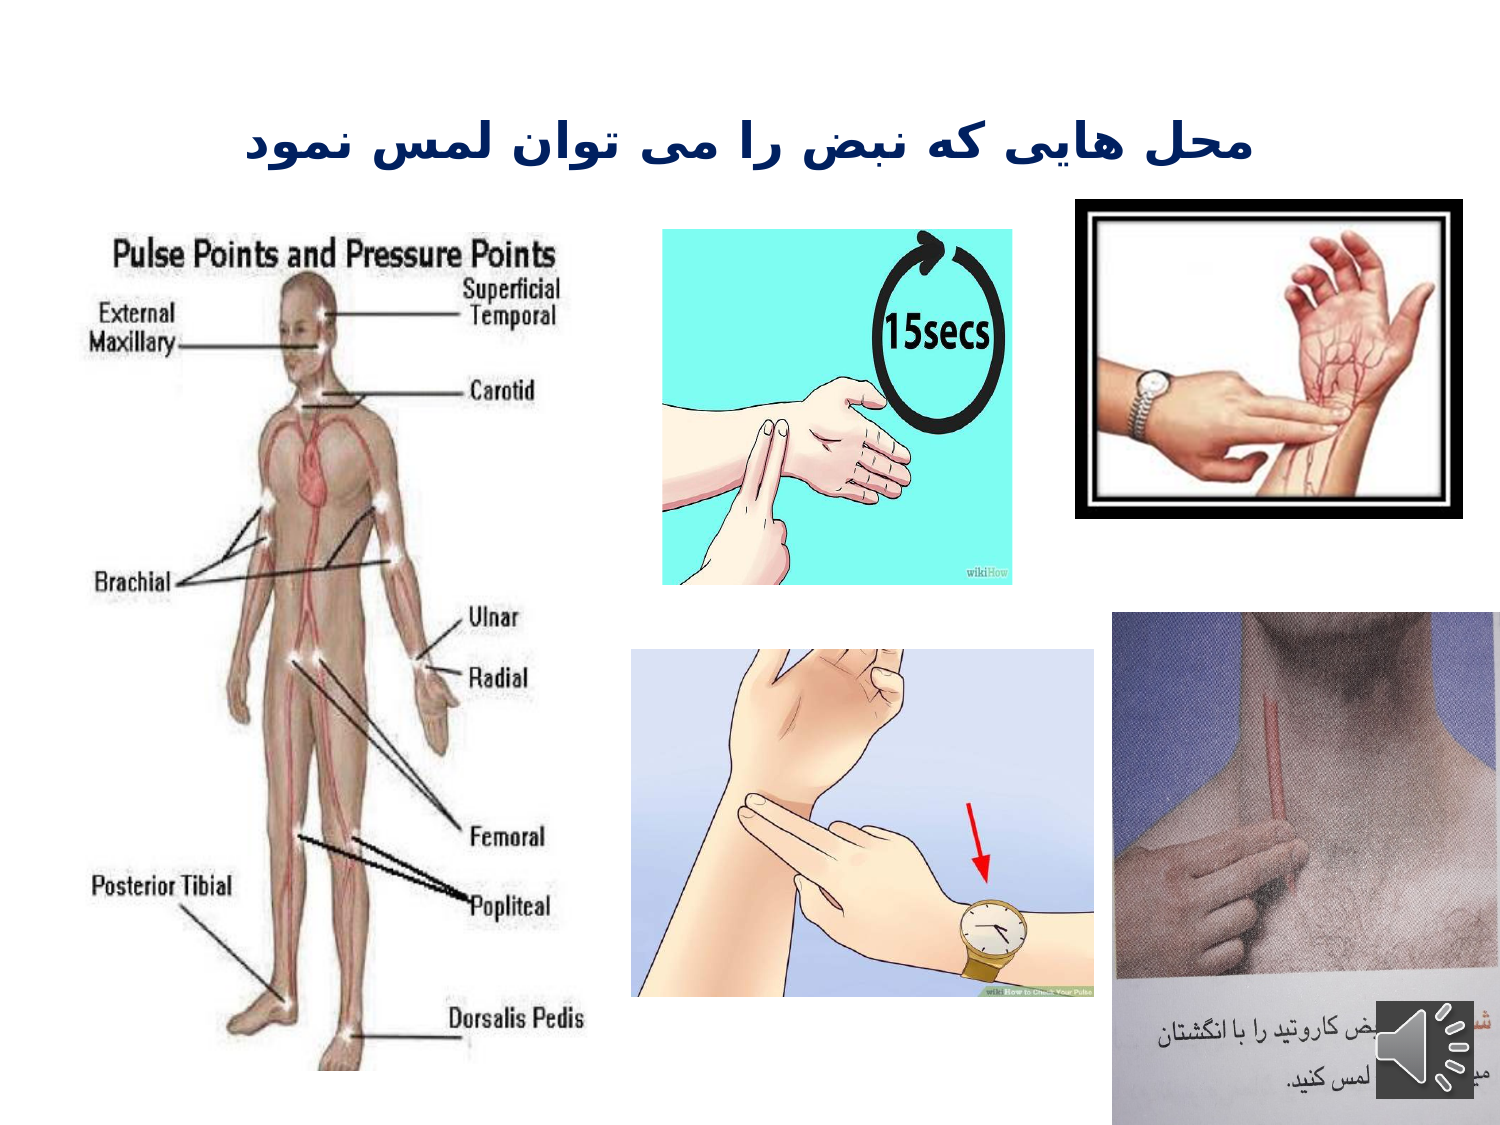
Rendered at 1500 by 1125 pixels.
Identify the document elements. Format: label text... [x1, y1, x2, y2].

picture [74, 232, 588, 1071]
title محل هایی که نبض را می توان لمس نمود [75, 45, 1425, 233]
picture [631, 649, 1094, 997]
picture [1075, 199, 1463, 520]
picture [1112, 612, 1500, 1125]
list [662, 229, 1013, 585]
